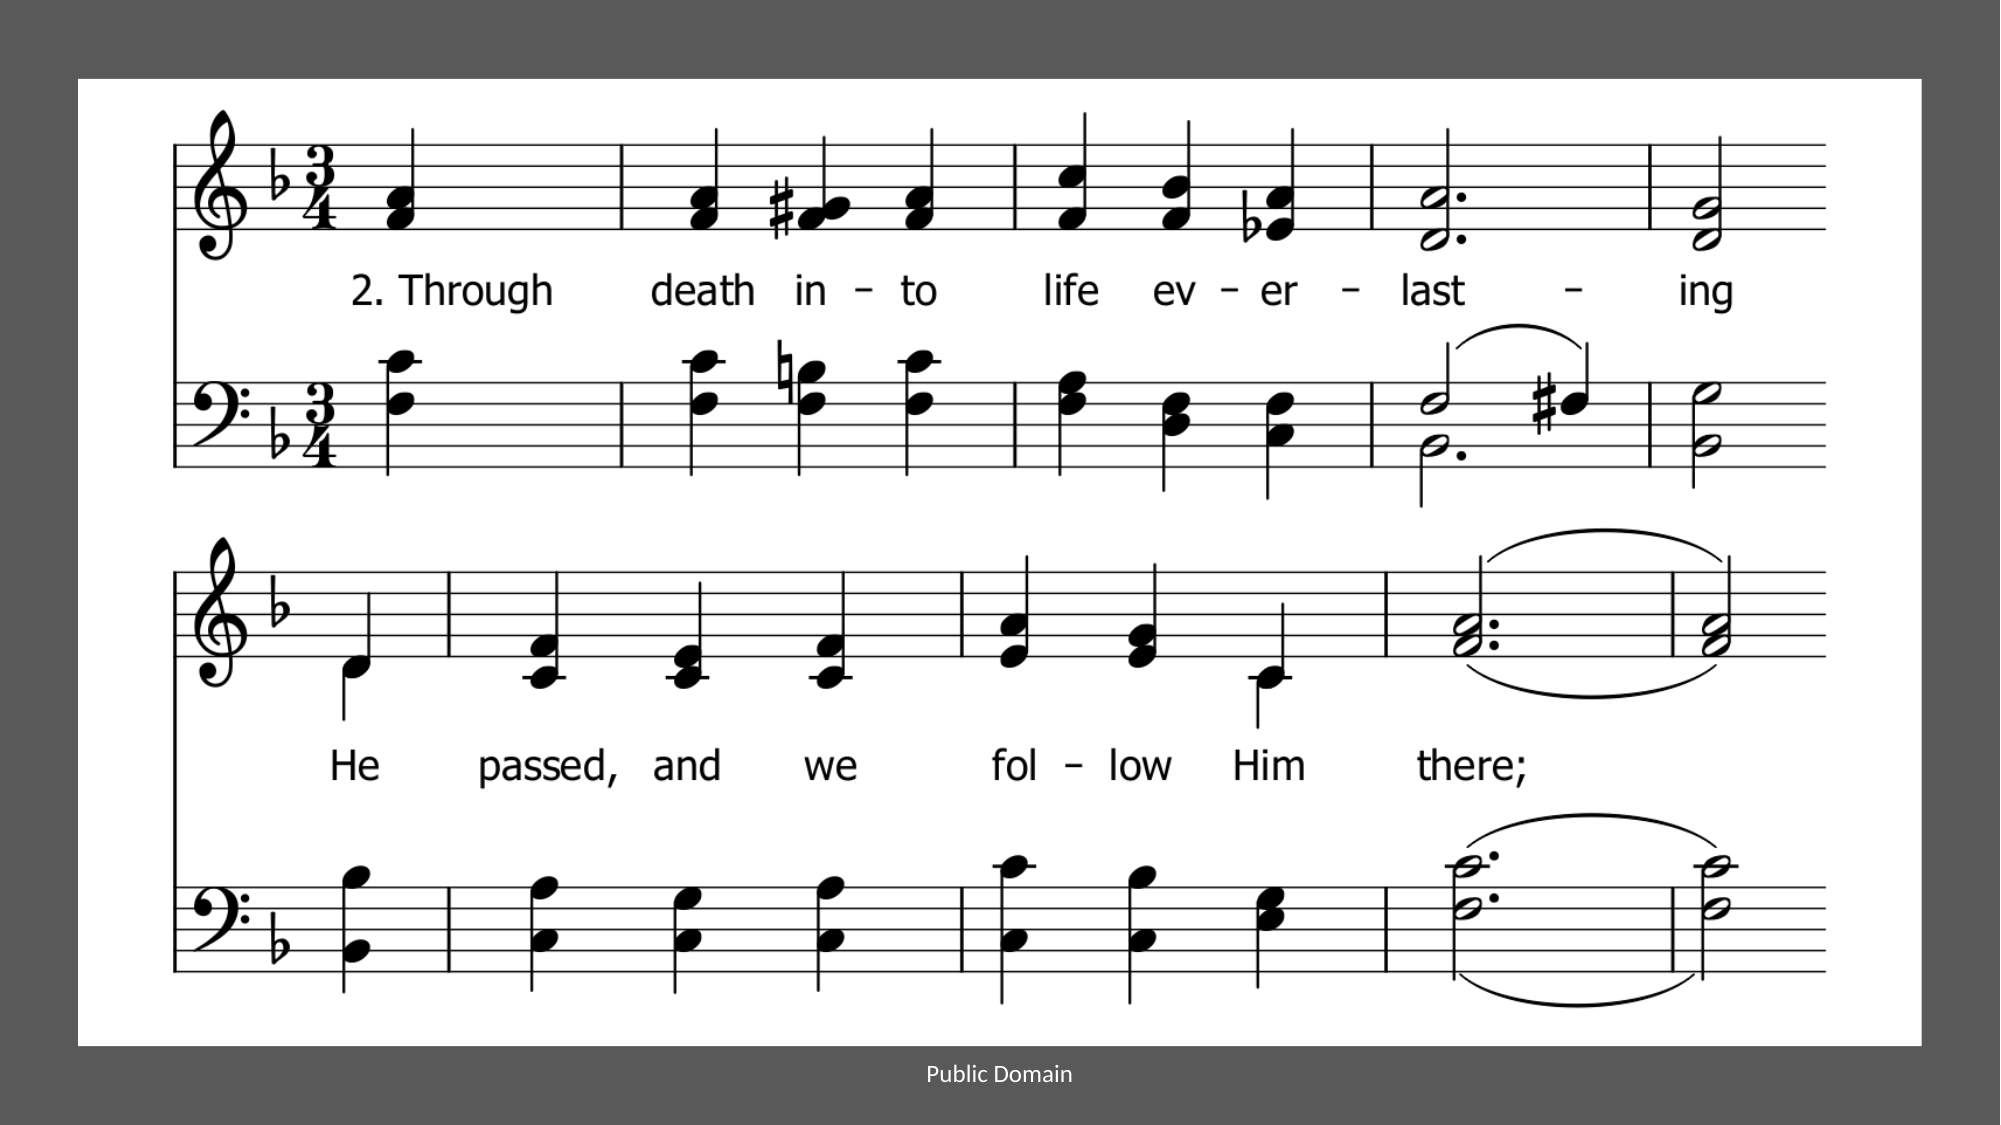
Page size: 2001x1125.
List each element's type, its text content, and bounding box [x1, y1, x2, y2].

picture [172, 105, 1828, 1020]
footer Public Domain [662, 1042, 1338, 1103]
text_box [77, 78, 1923, 1047]
text_box [0, 0, 2000, 1125]
